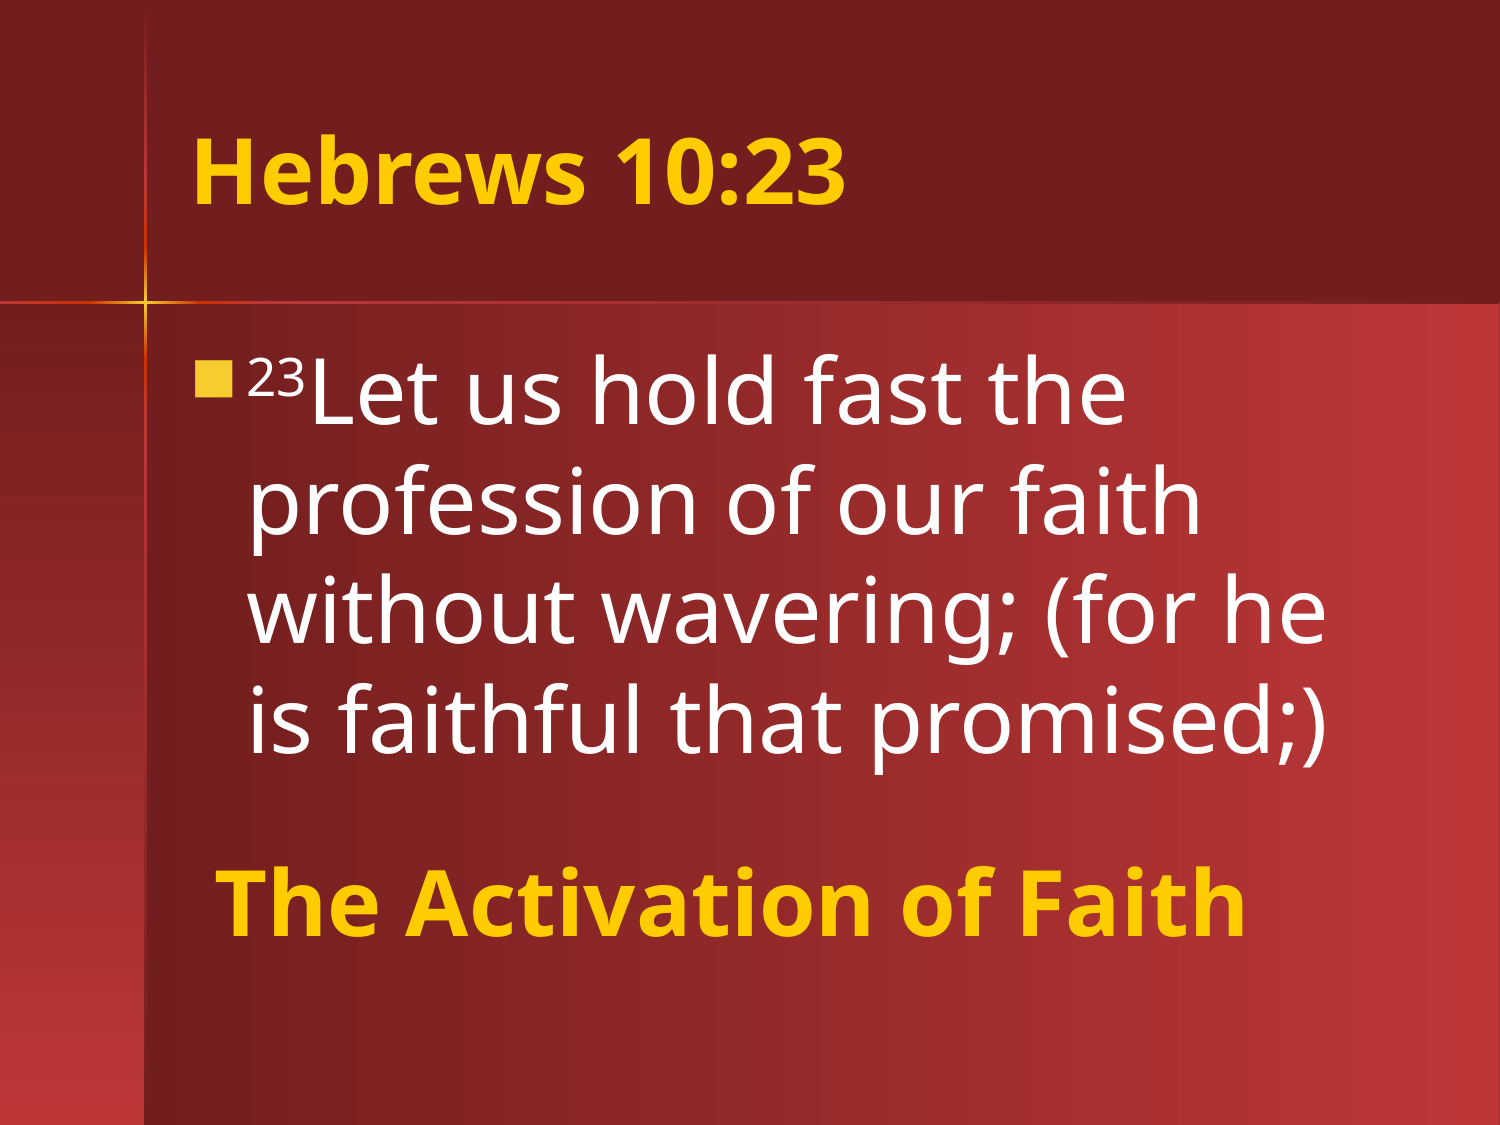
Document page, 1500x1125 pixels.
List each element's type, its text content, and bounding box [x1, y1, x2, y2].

title Hebrews 10:23 [174, 49, 1413, 286]
list 23Let us hold fast the profession of our faith without wavering; (for he is faithful that promised;) [174, 324, 1413, 1001]
text_box The Activation of Faith [200, 782, 1438, 1018]
